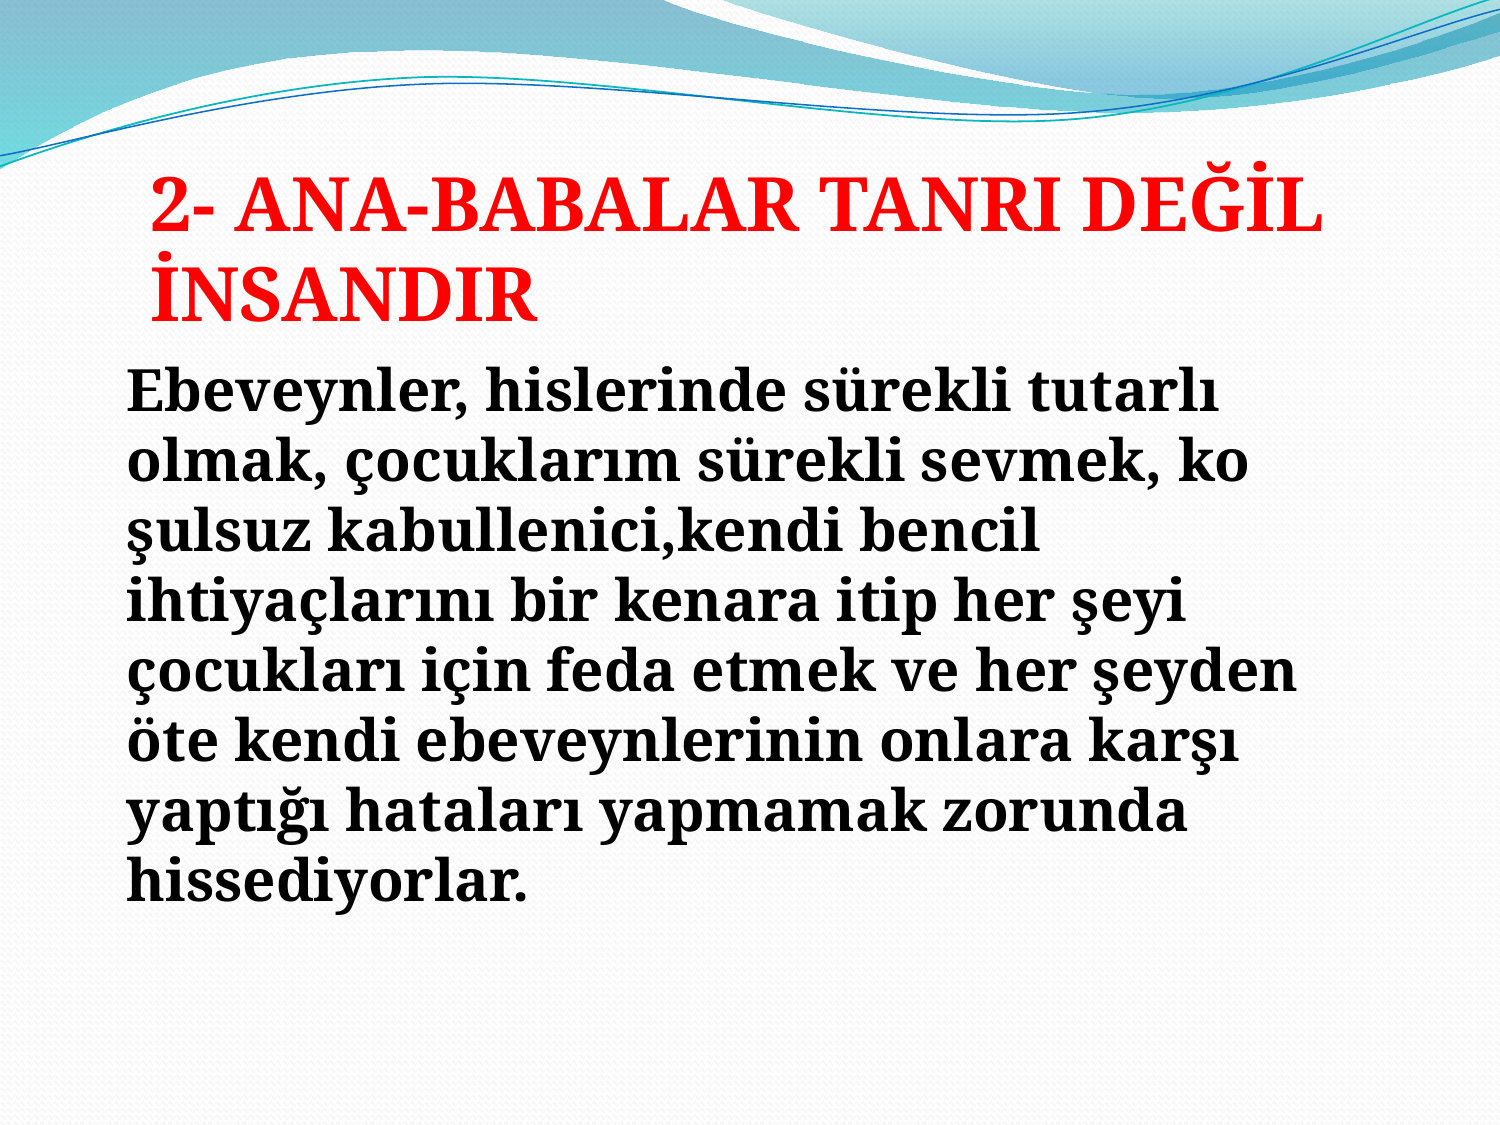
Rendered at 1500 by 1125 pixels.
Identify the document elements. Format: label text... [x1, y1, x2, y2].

text_box 2- ANA-BABALAR TANRI DEĞİL İNSANDIR [135, 149, 1388, 344]
text_box Ebeveynler, hislerinde sürekli tutarlı olmak, çocuklarım sürekli sevmek, ko­şulsuz kabullenici,kendi bencil ihtiyaçlarını bir kenara itip her şeyi çocukları için feda etmek ve her şeyden öte kendi ebeveynlerinin onlara karşı yaptı­ğı hataları yapmamak zorunda hissediyorlar. [112, 346, 1365, 921]
